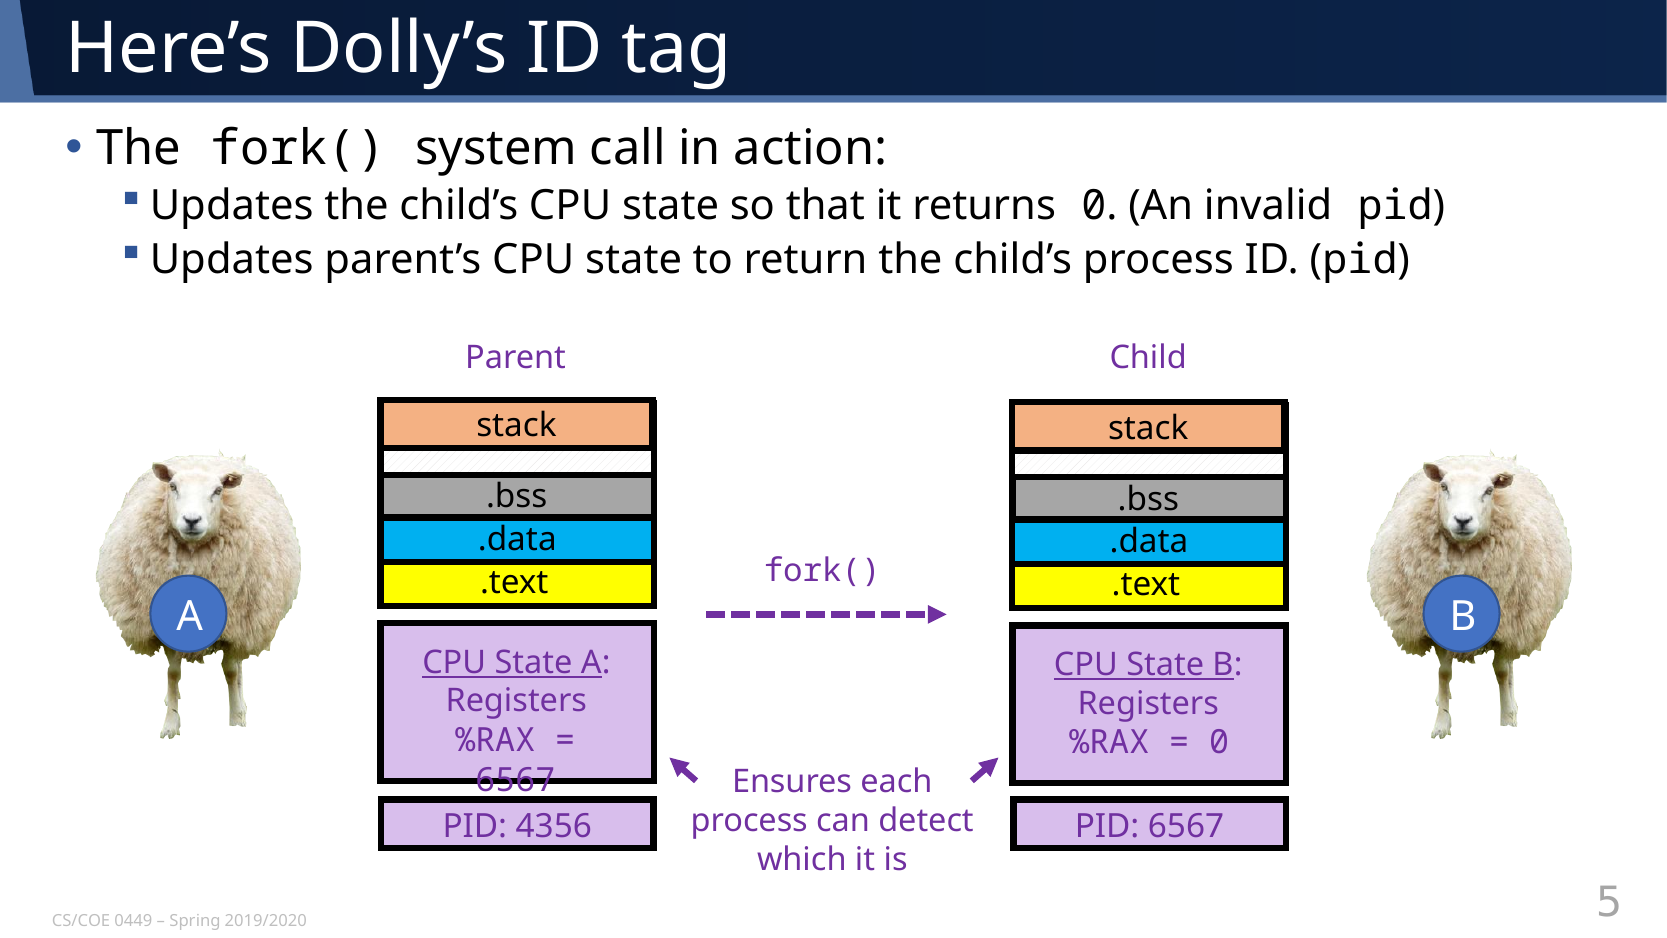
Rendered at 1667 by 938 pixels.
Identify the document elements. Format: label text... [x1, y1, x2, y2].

text_box Ensures each process can detect which it is [675, 752, 990, 885]
text_box PID: 6567 [1013, 799, 1287, 849]
text_box fork() [691, 541, 954, 596]
footer CS/COE 0449 – Spring 2019/2020 [0, 906, 360, 937]
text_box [378, 396, 655, 781]
text_box Parent [384, 329, 647, 383]
text_box PID: 4356 [380, 799, 654, 849]
picture [0, 0, 1667, 938]
title Here’s Dolly’s ID tag [50, 3, 1667, 97]
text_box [1025, 713, 1272, 769]
list The fork() system call in action: Updates the child’s CPU state so that it returns 0. (An invalid pid) Updates parent’s CPU state to return the child’s process ID. (pid) [50, 114, 1623, 327]
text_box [393, 710, 638, 767]
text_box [1009, 398, 1286, 783]
text_box Child [1017, 329, 1280, 383]
